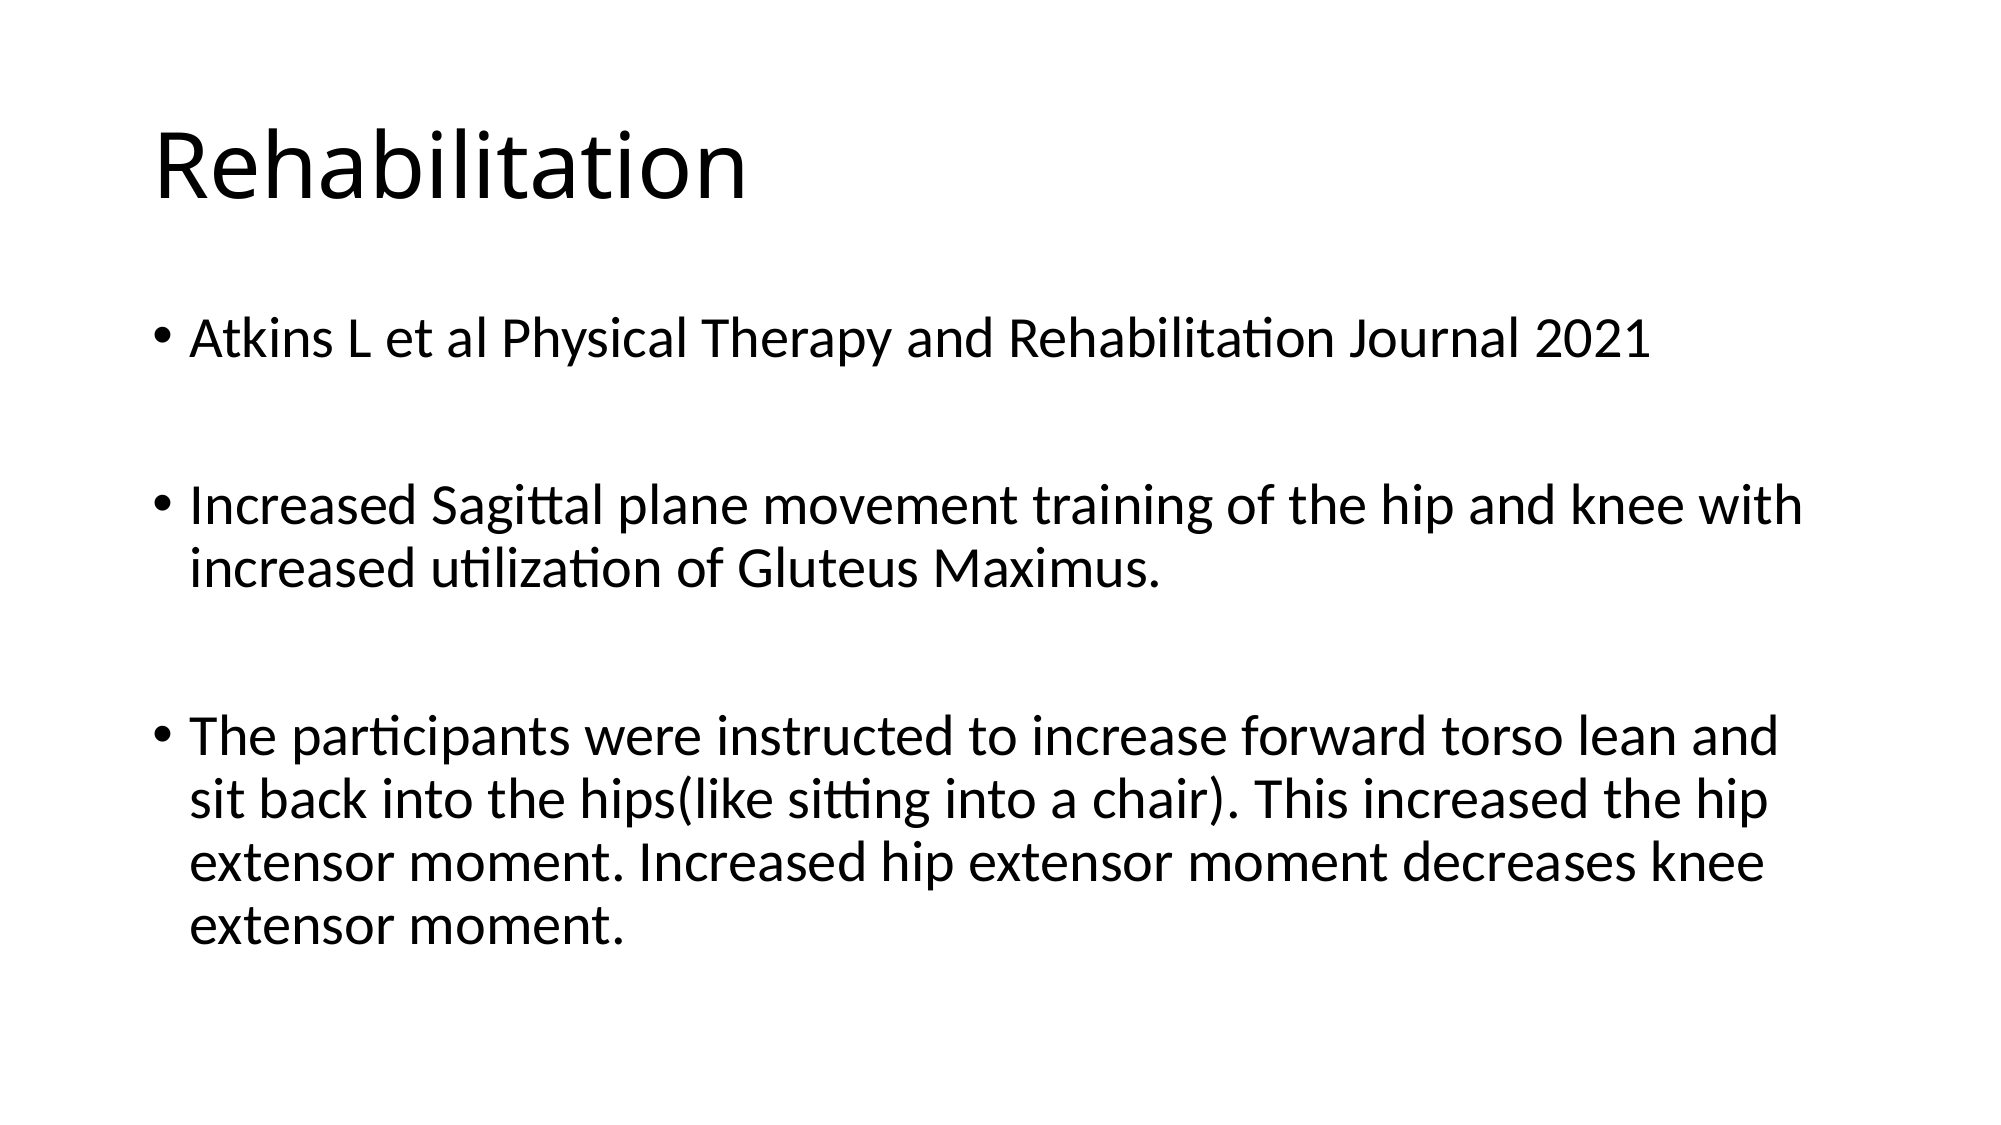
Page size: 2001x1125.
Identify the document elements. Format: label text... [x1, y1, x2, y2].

list Atkins L et al Physical Therapy and Rehabilitation Journal 2021 Increased Sagittal plane movement training of the hip and knee with increased utilization of Gluteus Maximus. The participants were instructed to increase forward torso lean and sit back into the hips(like sitting into a chair). This increased the hip extensor moment. Increased hip extensor moment decreases knee extensor moment. [137, 299, 1863, 1014]
title Rehabilitation [137, 59, 1863, 278]
